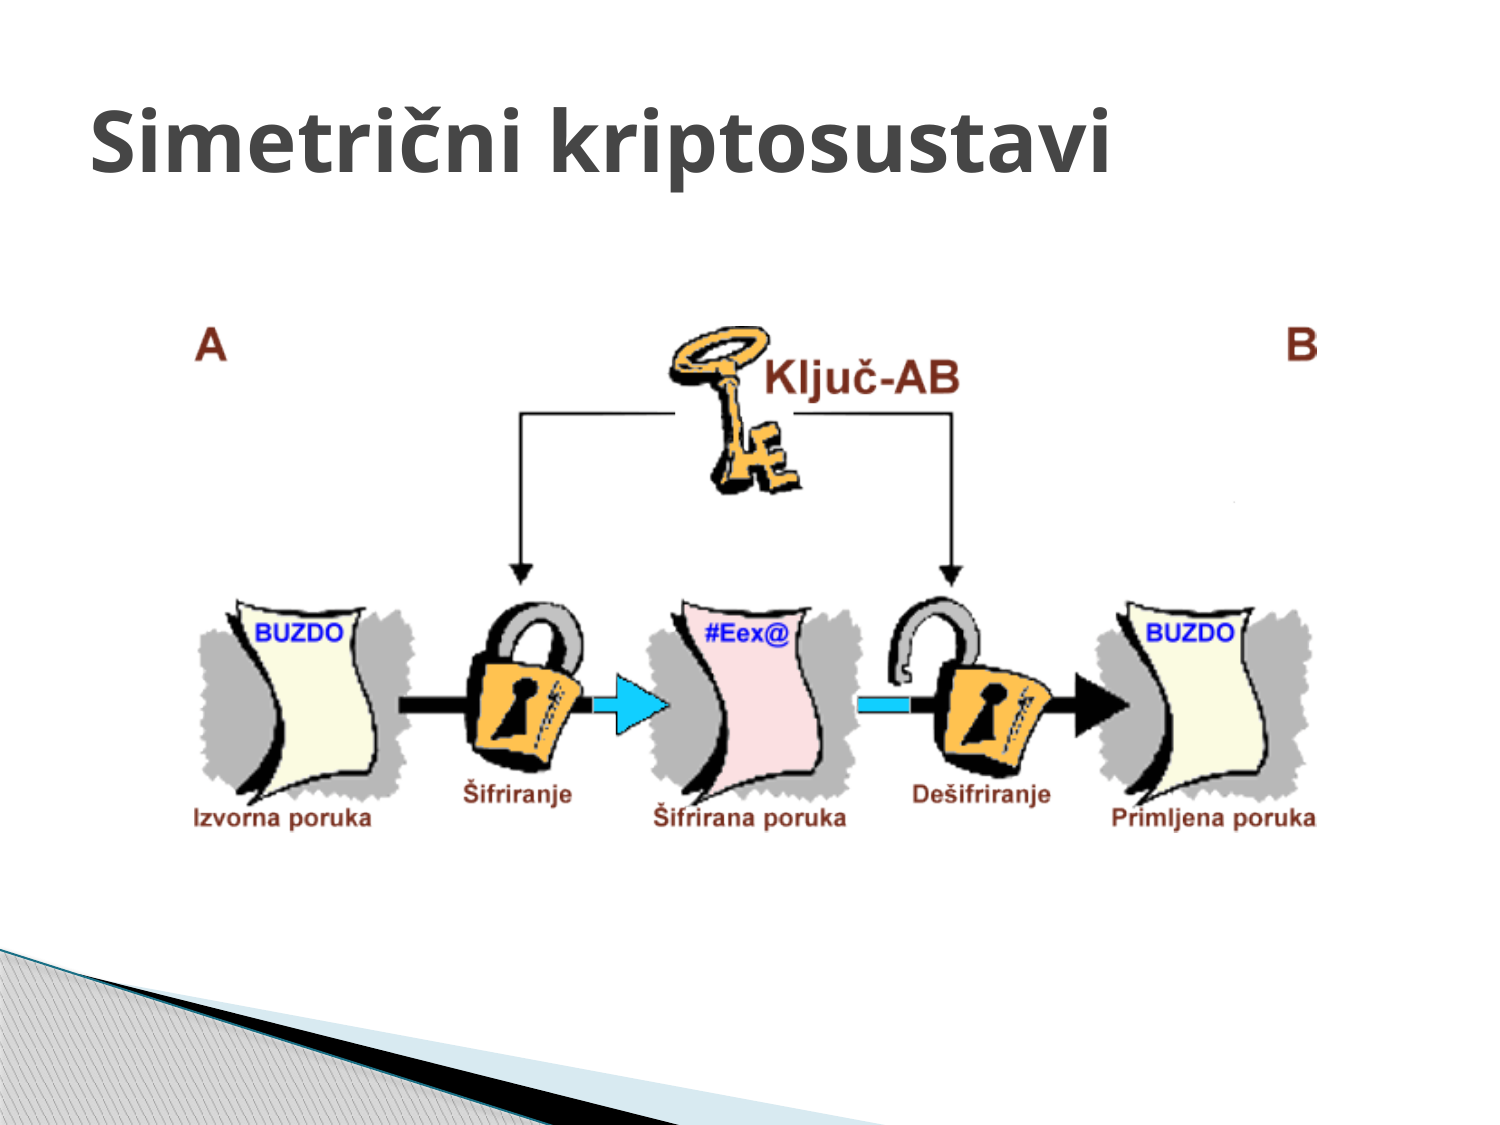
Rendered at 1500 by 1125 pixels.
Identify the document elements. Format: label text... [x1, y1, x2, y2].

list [194, 325, 1317, 834]
title Simetrični kriptosustavi [75, 45, 1425, 233]
